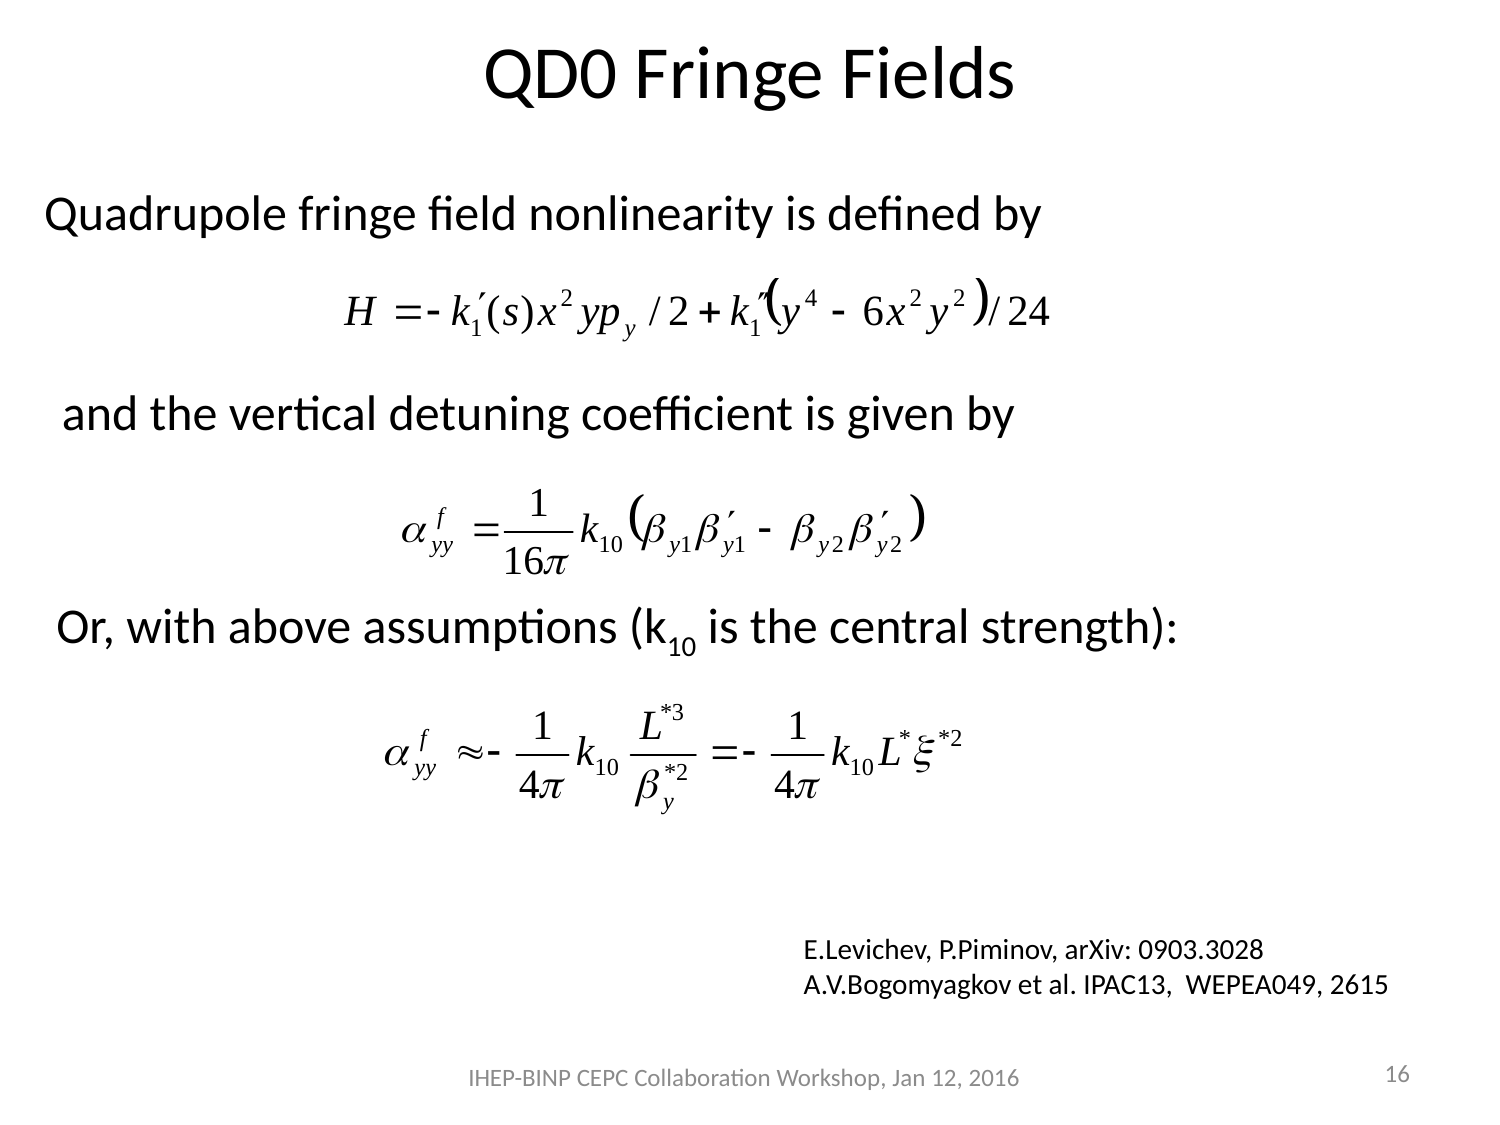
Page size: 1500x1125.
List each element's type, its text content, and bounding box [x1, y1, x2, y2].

text_box Or, with above assumptions (k10 is the central strength): [41, 586, 1448, 670]
text_box and the vertical detuning coefficient is given by [47, 373, 1453, 449]
title QD0 Fringe Fields [75, 1, 1425, 138]
footer IHEP-BINP CEPC Collaboration Workshop, Jan 12, 2016 [407, 1046, 1082, 1107]
text_box Quadrupole fringe field nonlinearity is defined by [29, 172, 1436, 248]
text_box E.Levichev, P.Piminov, arXiv: 0903.3028 A.V.Bogomyagkov et al. IPAC13, WEPEA049, 2615 [788, 922, 1405, 1008]
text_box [377, 692, 972, 825]
slide_number 16 [1074, 1042, 1425, 1103]
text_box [395, 477, 928, 584]
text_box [336, 278, 1058, 351]
